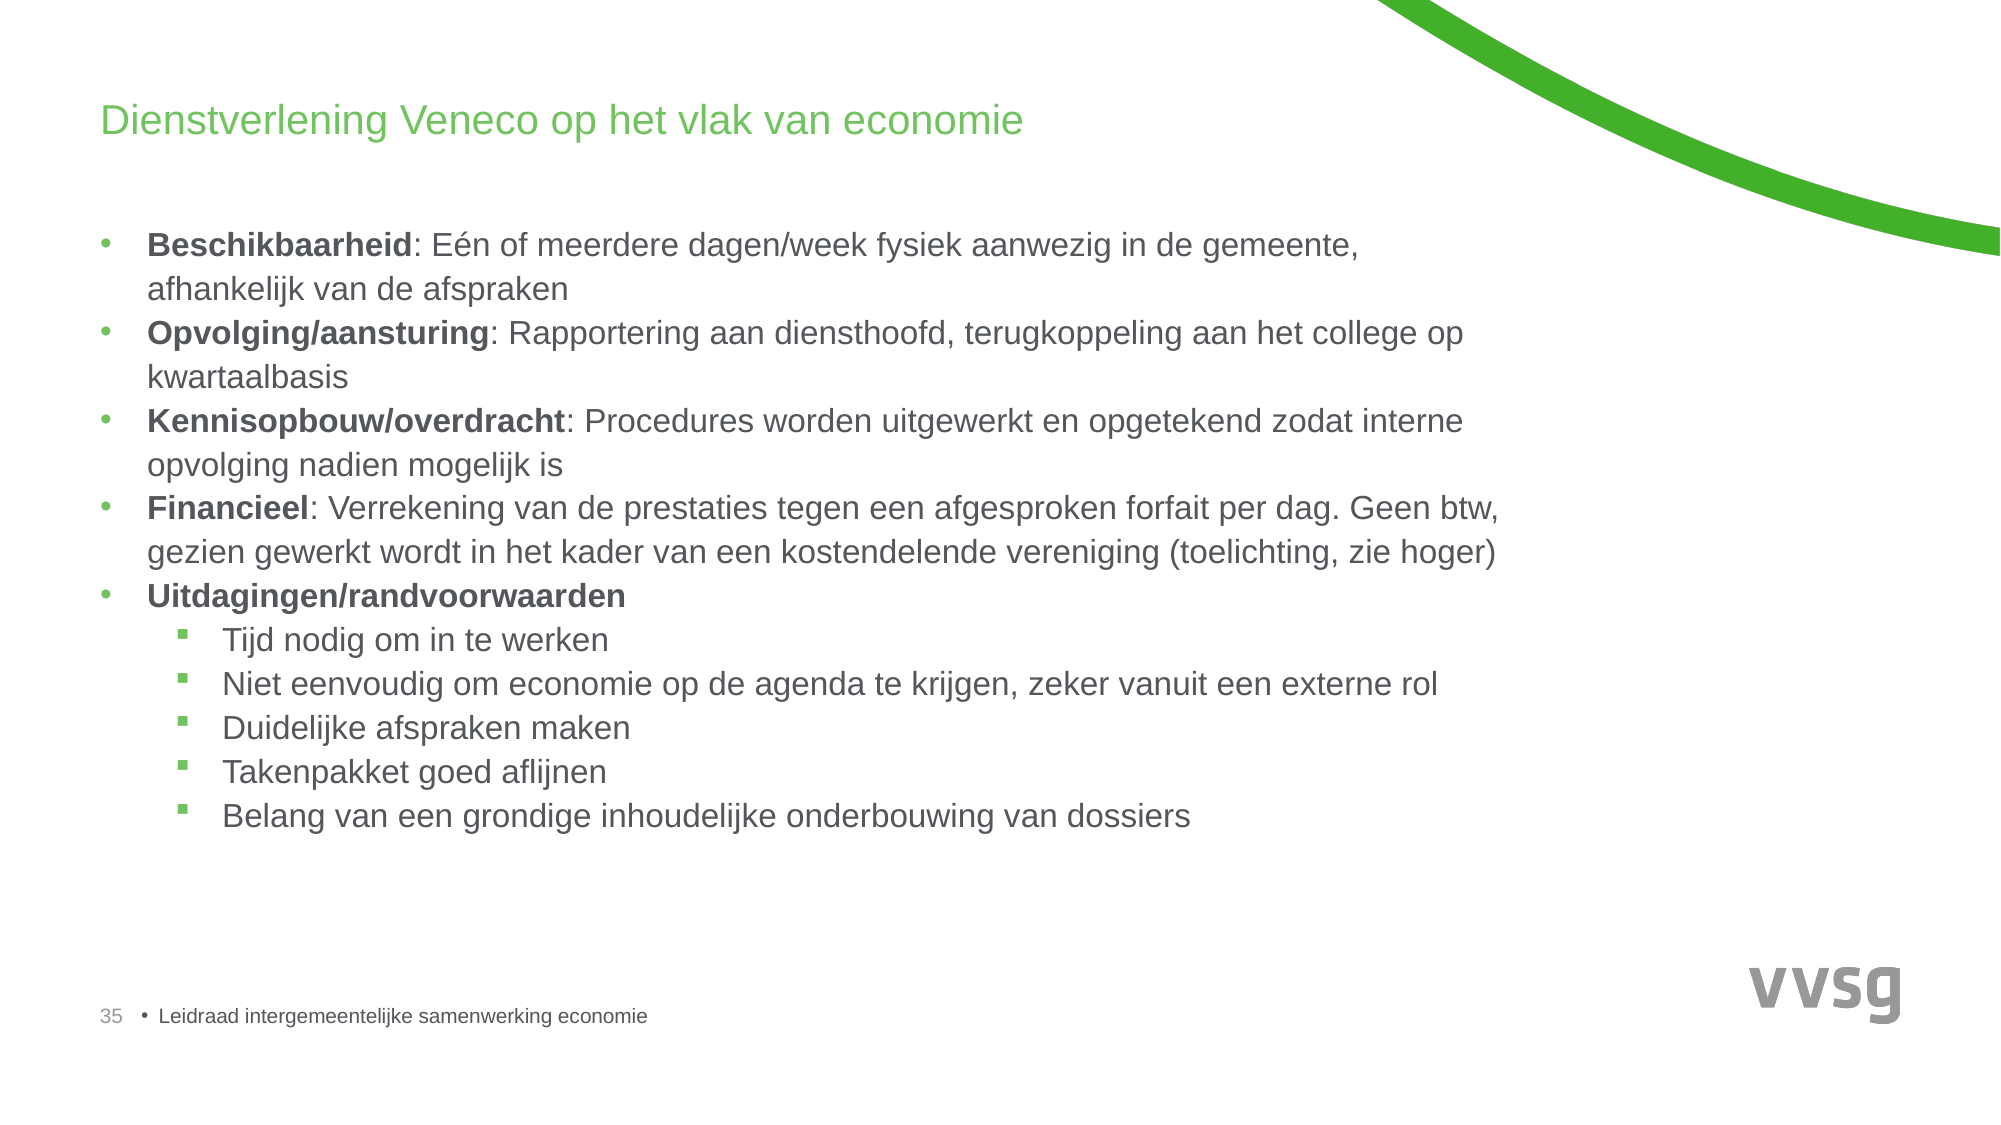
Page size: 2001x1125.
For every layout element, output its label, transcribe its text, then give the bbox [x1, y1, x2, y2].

picture [1376, 0, 2000, 256]
slide_number 35 [99, 1002, 142, 1125]
text_box Dienstverlening Veneco op het vlak van economie [85, 85, 1086, 150]
text_box Beschikbaarheid: Eén of meerdere dagen/week fysiek aanwezig in de gemeente, afhankelijk van de afspraken Opvolging/aansturing: Rapportering aan diensthoofd, terugkoppeling aan het college op kwartaalbasis Kennisopbouw/overdracht: Procedures worden uitgewerkt en opgetekend zodat interne opvolging nadien mogelijk is Financieel: Verrekening van de prestaties tegen een afgesproken forfait per dag. Geen btw, gezien gewerkt wordt in het kader van een kostendelende vereniging (toelichting, zie hoger) Uitdagingen/randvoorwaarden Tijd nodig om in te werken Niet eenvoudig om economie op de agenda te krijgen, zeker vanuit een externe rol Duidelijke afspraken maken Takenpakket goed aflijnen Belang van een grondige inhoudelijke onderbouwing van dossiers [85, 212, 1542, 842]
footer Leidraad intergemeentelijke samenwerking economie [142, 1002, 842, 1125]
picture [1749, 967, 1900, 1024]
